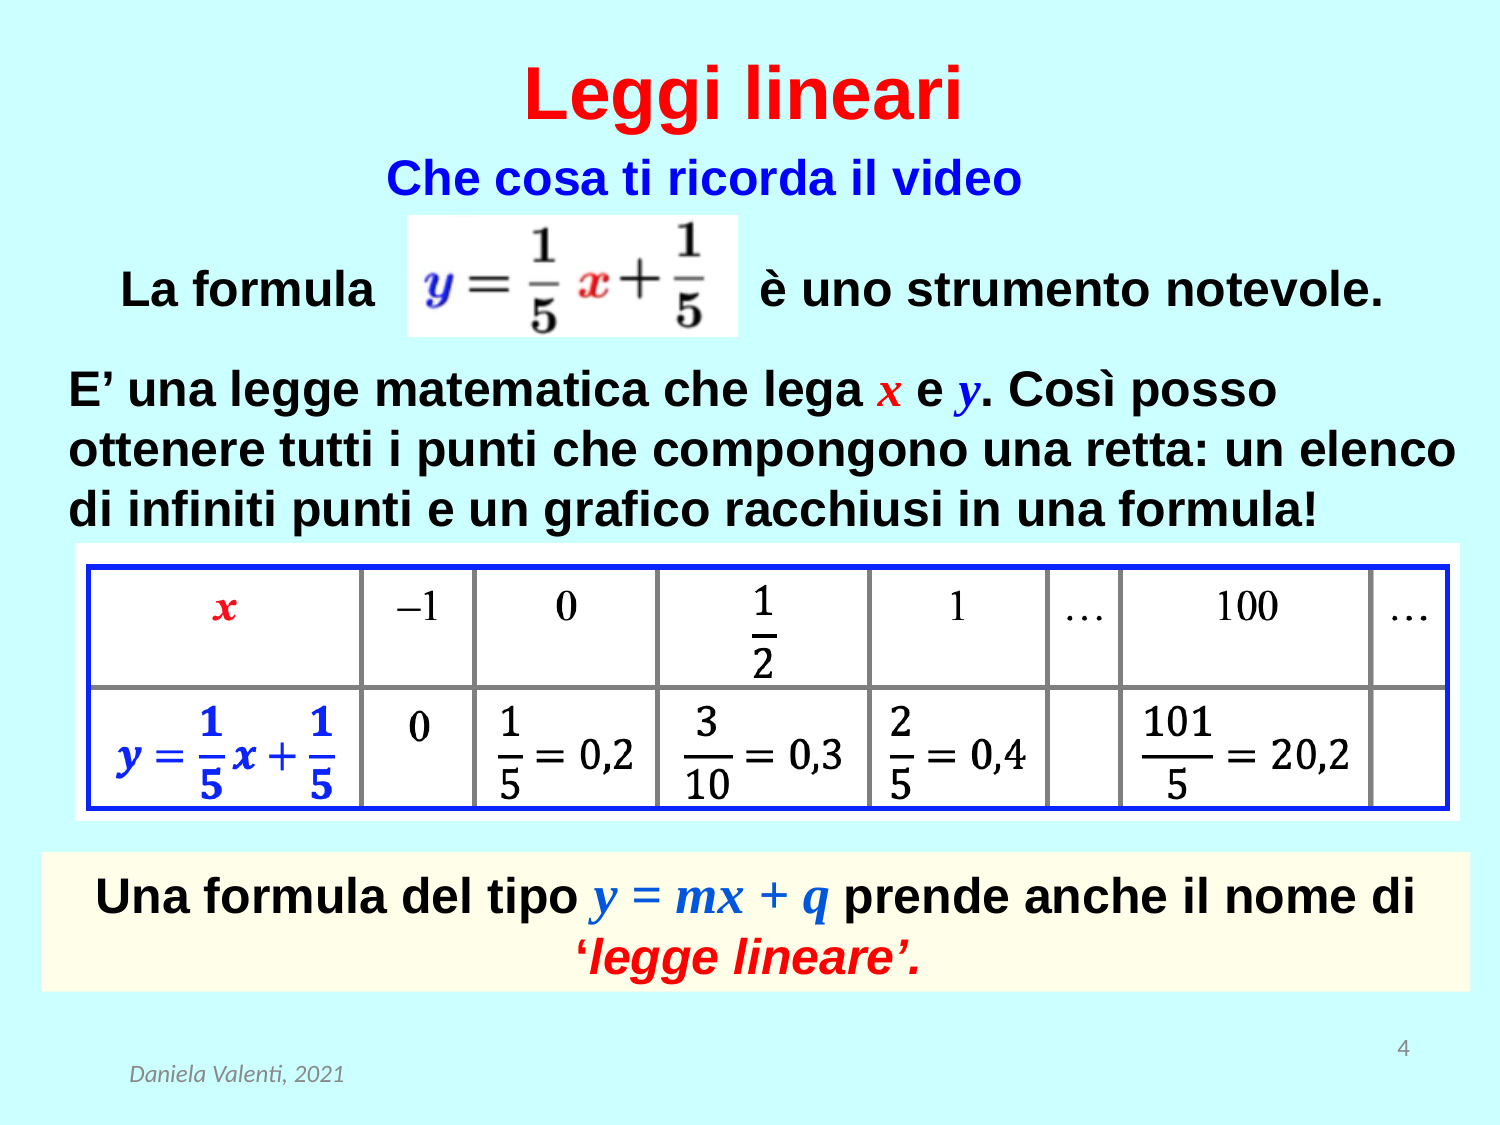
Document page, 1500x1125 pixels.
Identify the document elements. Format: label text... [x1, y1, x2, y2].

picture [407, 215, 739, 337]
title Leggi lineari [17, 36, 1471, 150]
text_box E’ una legge matematica che lega x e y. Così posso ottenere tutti i punti che compongono una retta: un elenco di infiniti punti e un grafico racchiusi in una formula! [53, 348, 1481, 544]
text_box Che cosa ti ricorda il video [371, 138, 1046, 214]
slide_number 4 [1074, 1024, 1426, 1103]
picture [74, 543, 1460, 821]
text_box La formula [105, 249, 401, 324]
text_box è uno strumento notevole. [745, 249, 1471, 324]
footer Daniela Valenti, 2021 [0, 1049, 476, 1111]
text_box Una formula del tipo y = mx + q prende anche il nome di ‘legge lineare’. [41, 851, 1471, 992]
